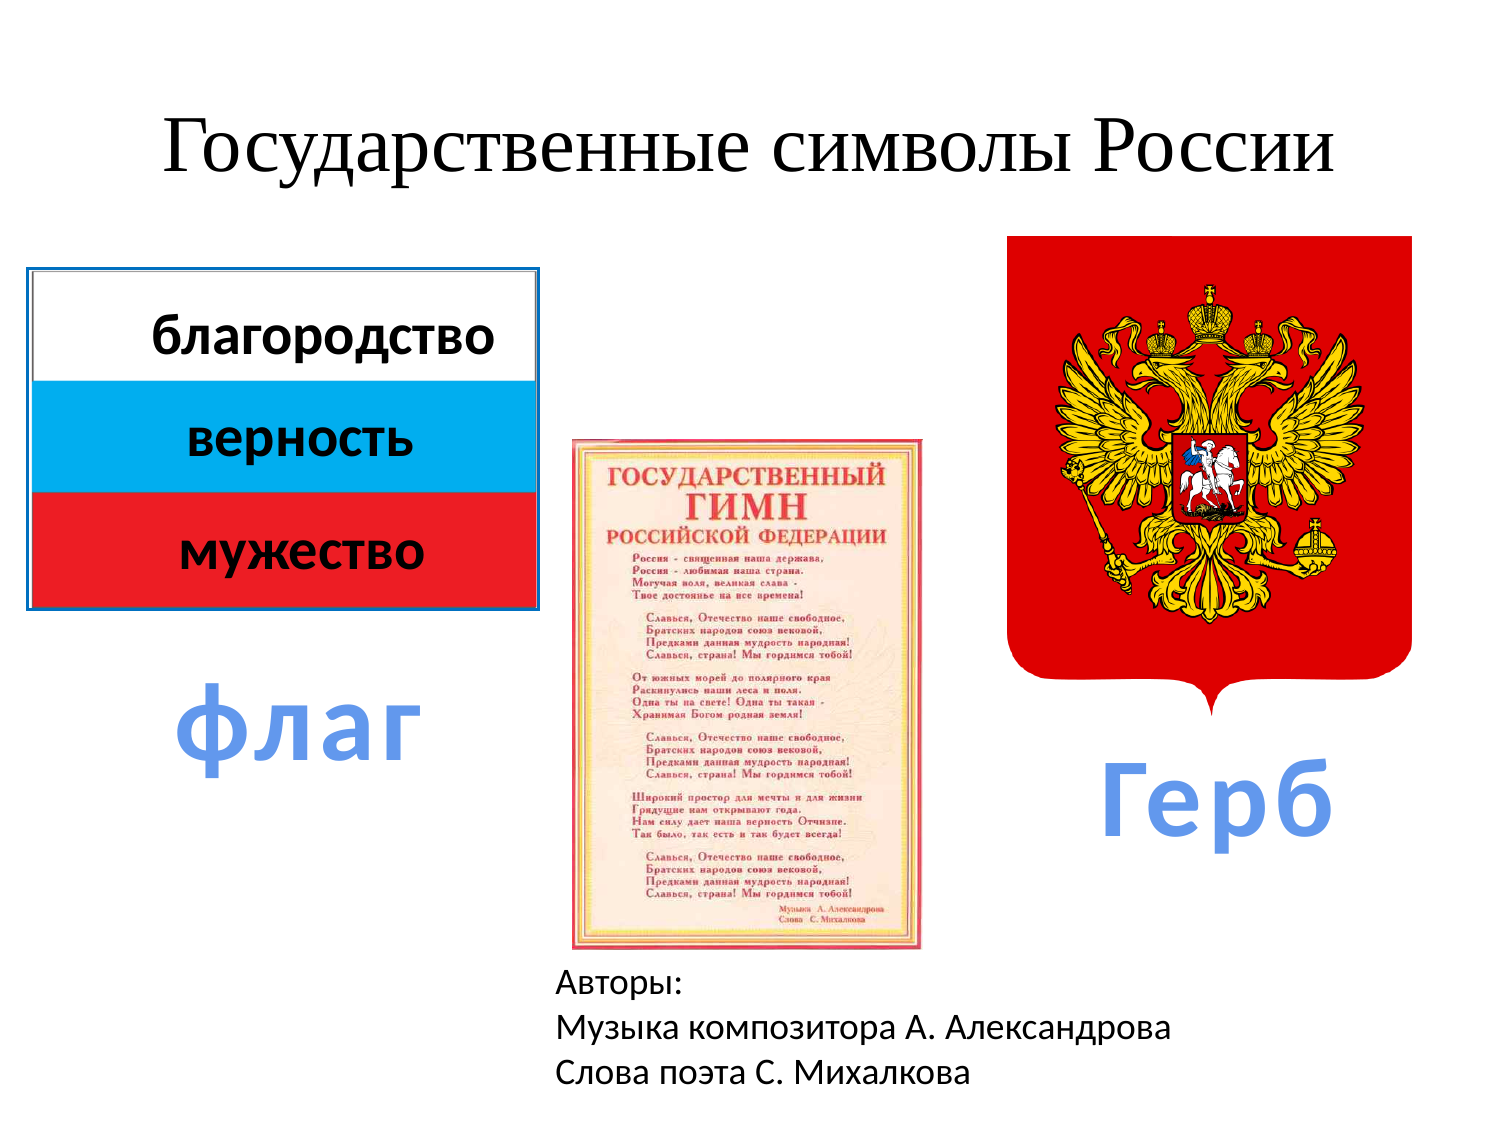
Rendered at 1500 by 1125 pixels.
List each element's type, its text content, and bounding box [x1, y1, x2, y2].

title Государственные символы России [75, 45, 1425, 233]
text_box Герб [1084, 725, 1350, 866]
picture [1006, 236, 1412, 717]
text_box флаг [158, 640, 437, 791]
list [28, 269, 538, 609]
picture [572, 438, 924, 950]
text_box Авторы: Музыка композитора А. Александрова Слова поэта С. Михалкова [540, 949, 1188, 1100]
